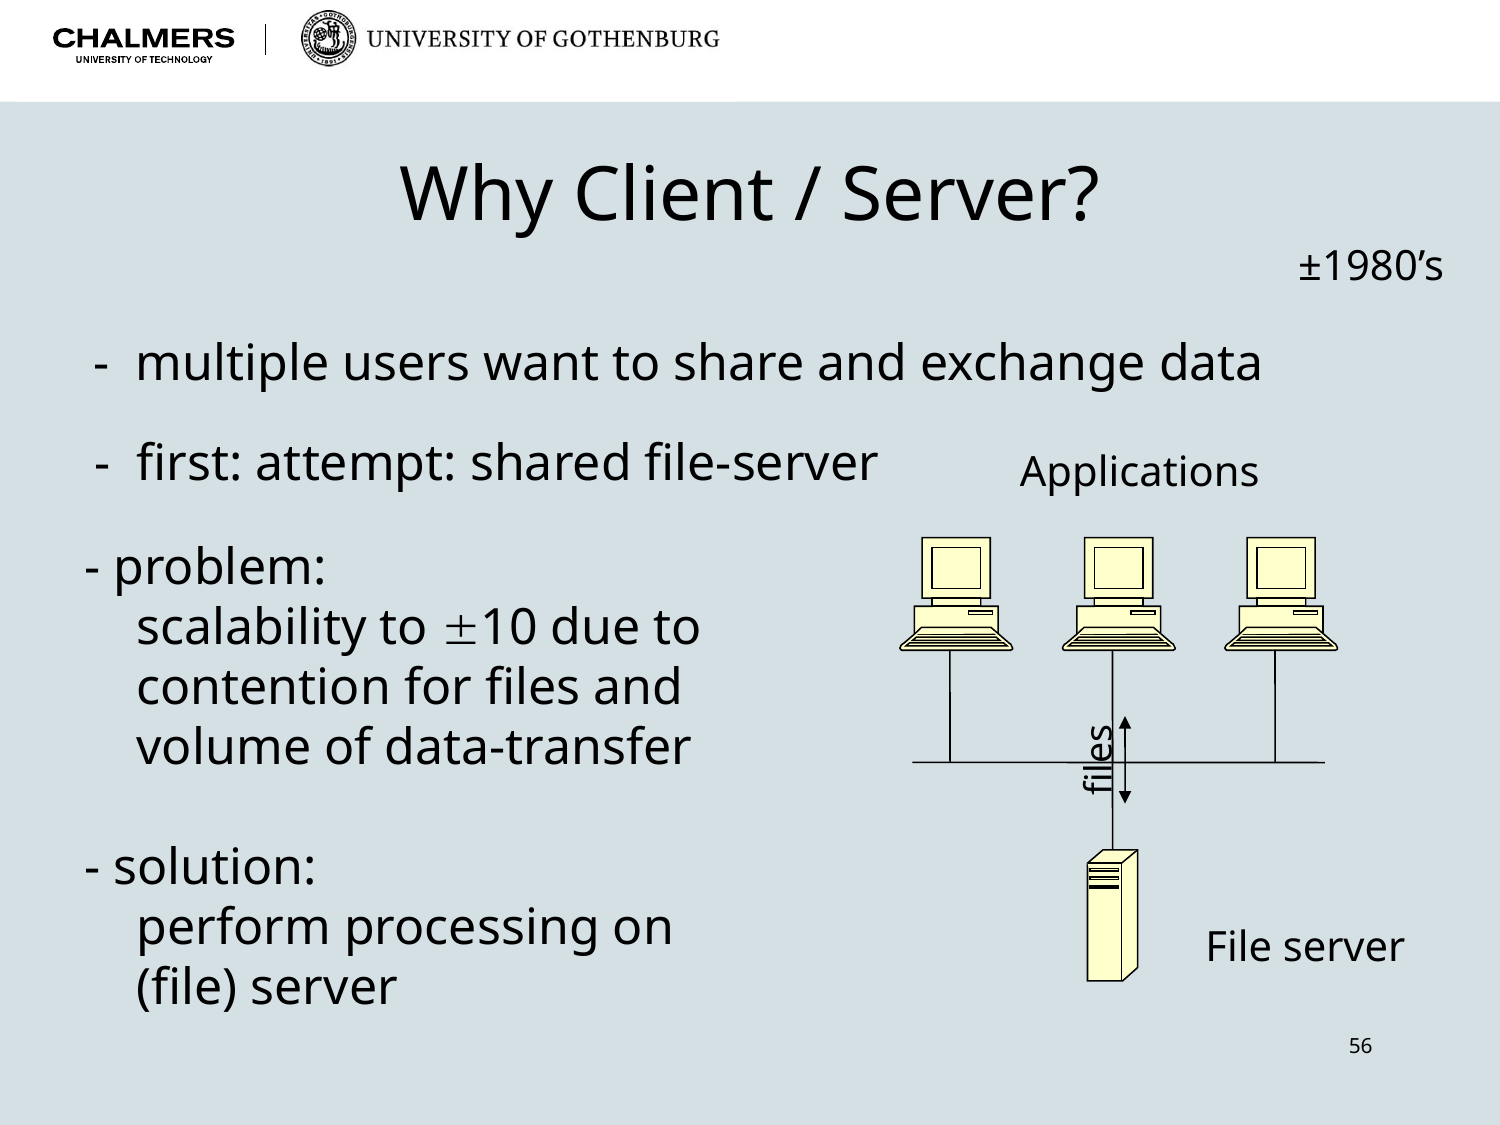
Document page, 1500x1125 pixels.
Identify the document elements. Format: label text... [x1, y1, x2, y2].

text_box [1224, 537, 1338, 651]
title Why Client / Server? [112, 113, 1388, 268]
text_box File server [1190, 912, 1421, 978]
text_box ±1980’s [1283, 231, 1460, 297]
text_box [1087, 849, 1138, 981]
picture [64, 31, 1500, 119]
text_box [1066, 706, 1128, 813]
slide_number 56 [1074, 1025, 1388, 1100]
picture [0, 0, 720, 96]
text_box - problem: scalability to 10 due to contention for files and volume of data-transfer - solution: perform processing on (file) server [69, 527, 731, 1022]
text_box - first: attempt: shared file-server [79, 422, 895, 498]
text_box [1062, 537, 1176, 651]
text_box [900, 537, 1013, 651]
text_box Applications [1005, 437, 1275, 503]
text_box - multiple users want to share and exchange data [79, 322, 1280, 398]
